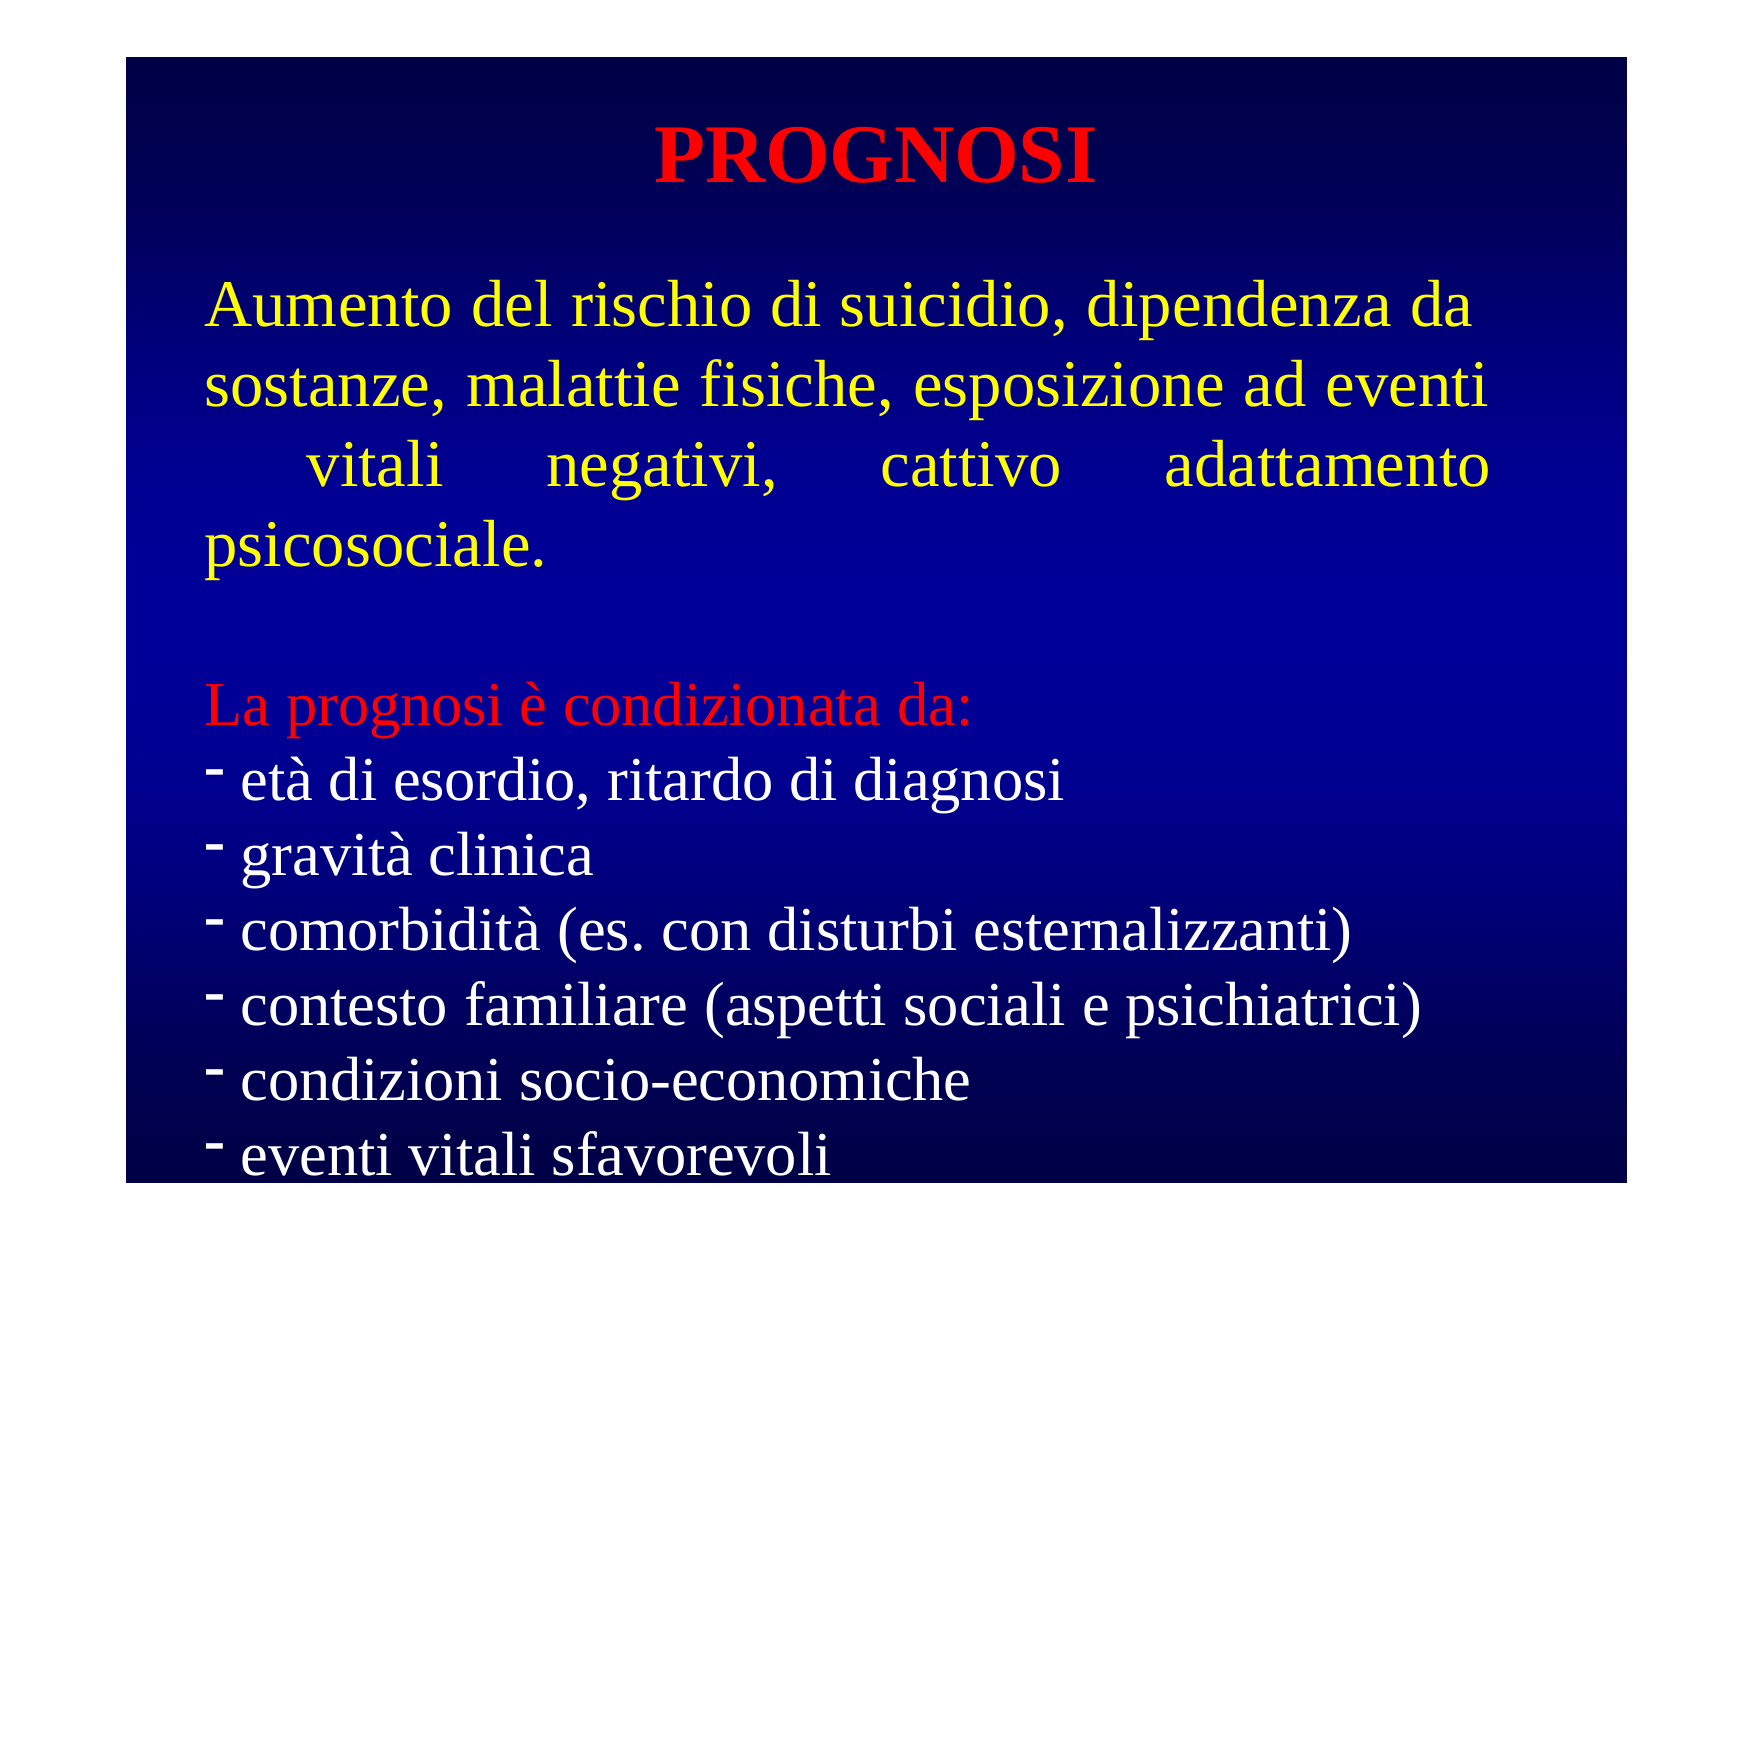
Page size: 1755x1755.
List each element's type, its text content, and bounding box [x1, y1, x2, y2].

picture [126, 57, 1628, 1183]
title PROGNOSI [652, 97, 1101, 257]
text_box Aumento del rischio di suicidio, dipendenza da sostanze, malattie fisiche, esposizione ad eventi vitali negativi, cattivo adattamento psicosociale. La prognosi è condizionata da: età di esordio, ritardo di diagnosi gravità clinica comorbidità (es. con disturbi esternalizzanti) contesto familiare (aspetti sociali e psichiatrici) condizioni socio-economiche eventi vitali sfavorevoli [202, 257, 1493, 618]
